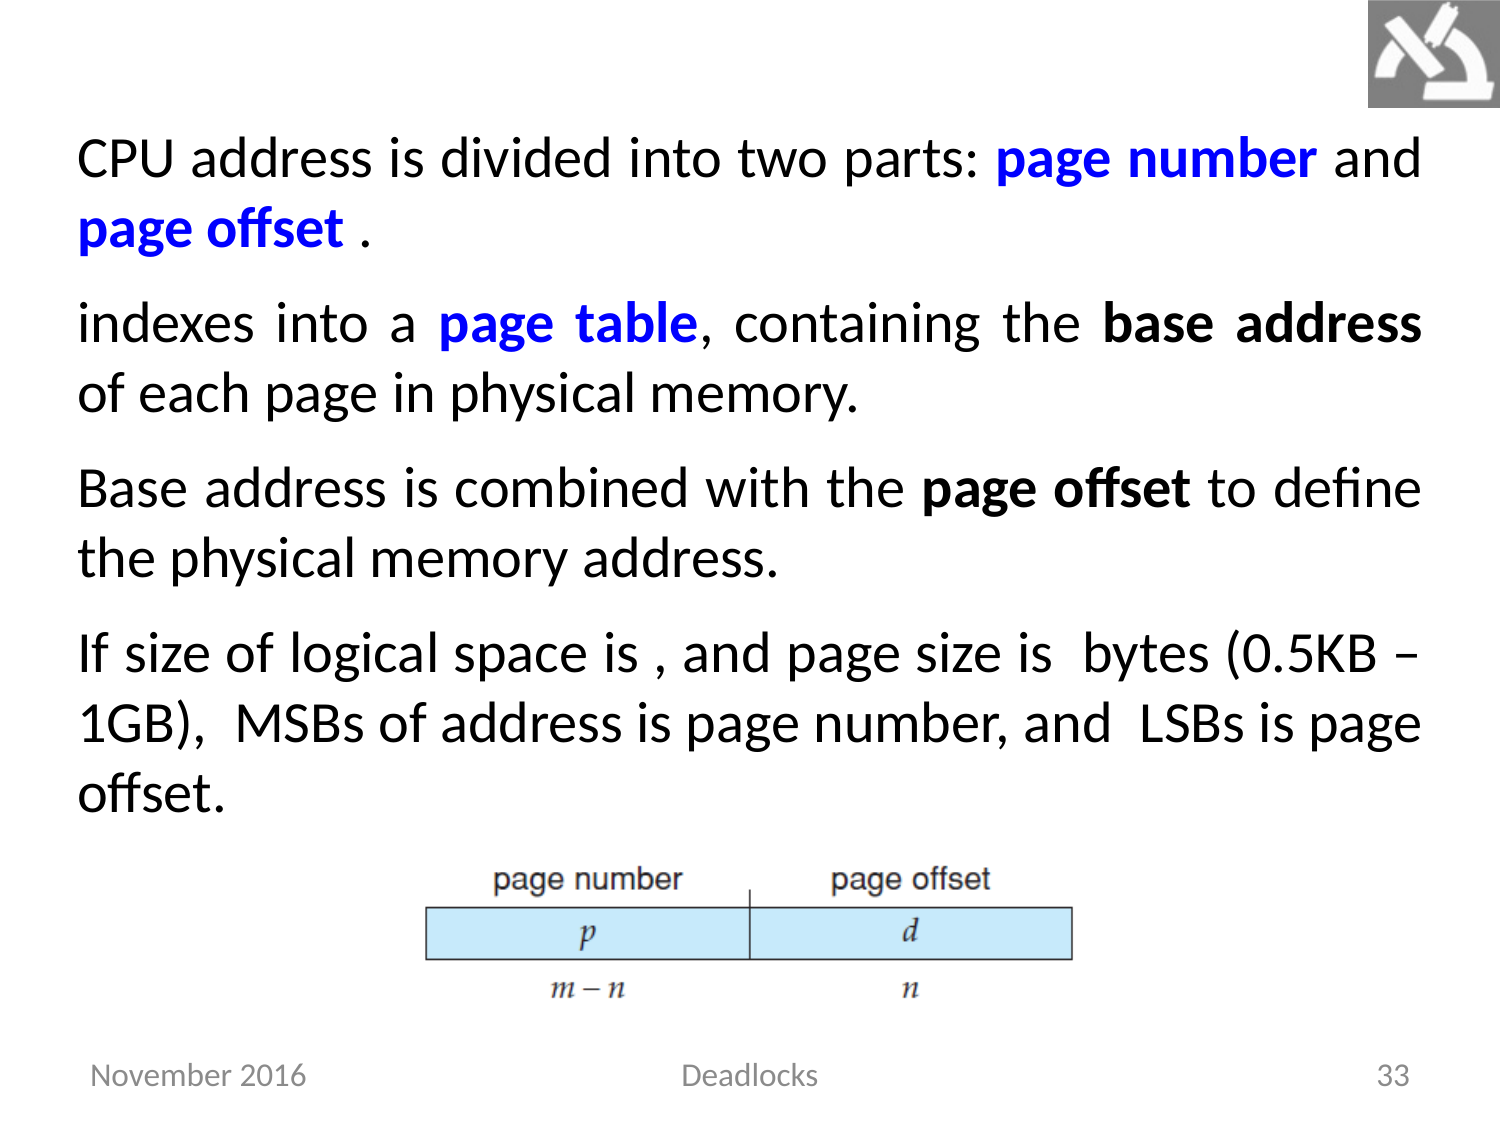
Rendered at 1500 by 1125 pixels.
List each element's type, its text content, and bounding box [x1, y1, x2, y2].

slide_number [75, 1042, 425, 1103]
picture [410, 859, 1084, 1006]
slide_number 33 [1074, 1042, 1425, 1103]
picture [1368, 0, 1500, 108]
footer Deadlocks [512, 1042, 988, 1103]
